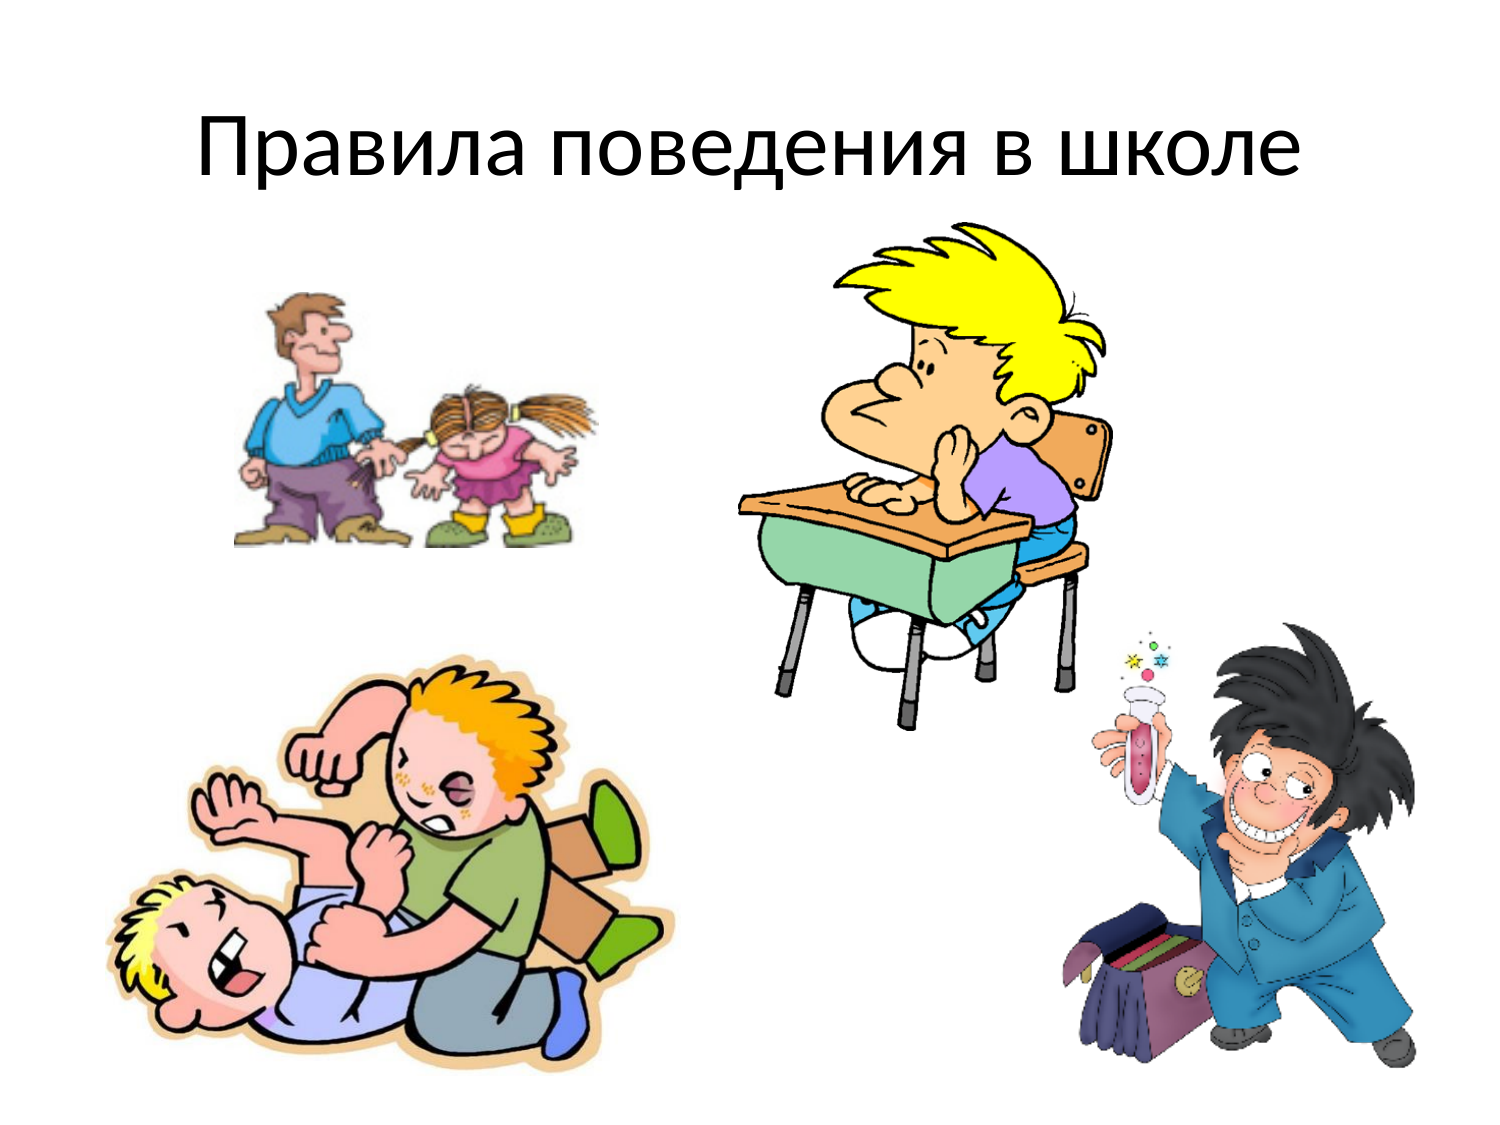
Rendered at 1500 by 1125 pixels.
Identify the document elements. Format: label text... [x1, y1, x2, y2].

title Правила поведения в школе [75, 45, 1425, 233]
picture [105, 644, 681, 1077]
picture [737, 222, 1432, 1079]
picture [234, 292, 599, 549]
